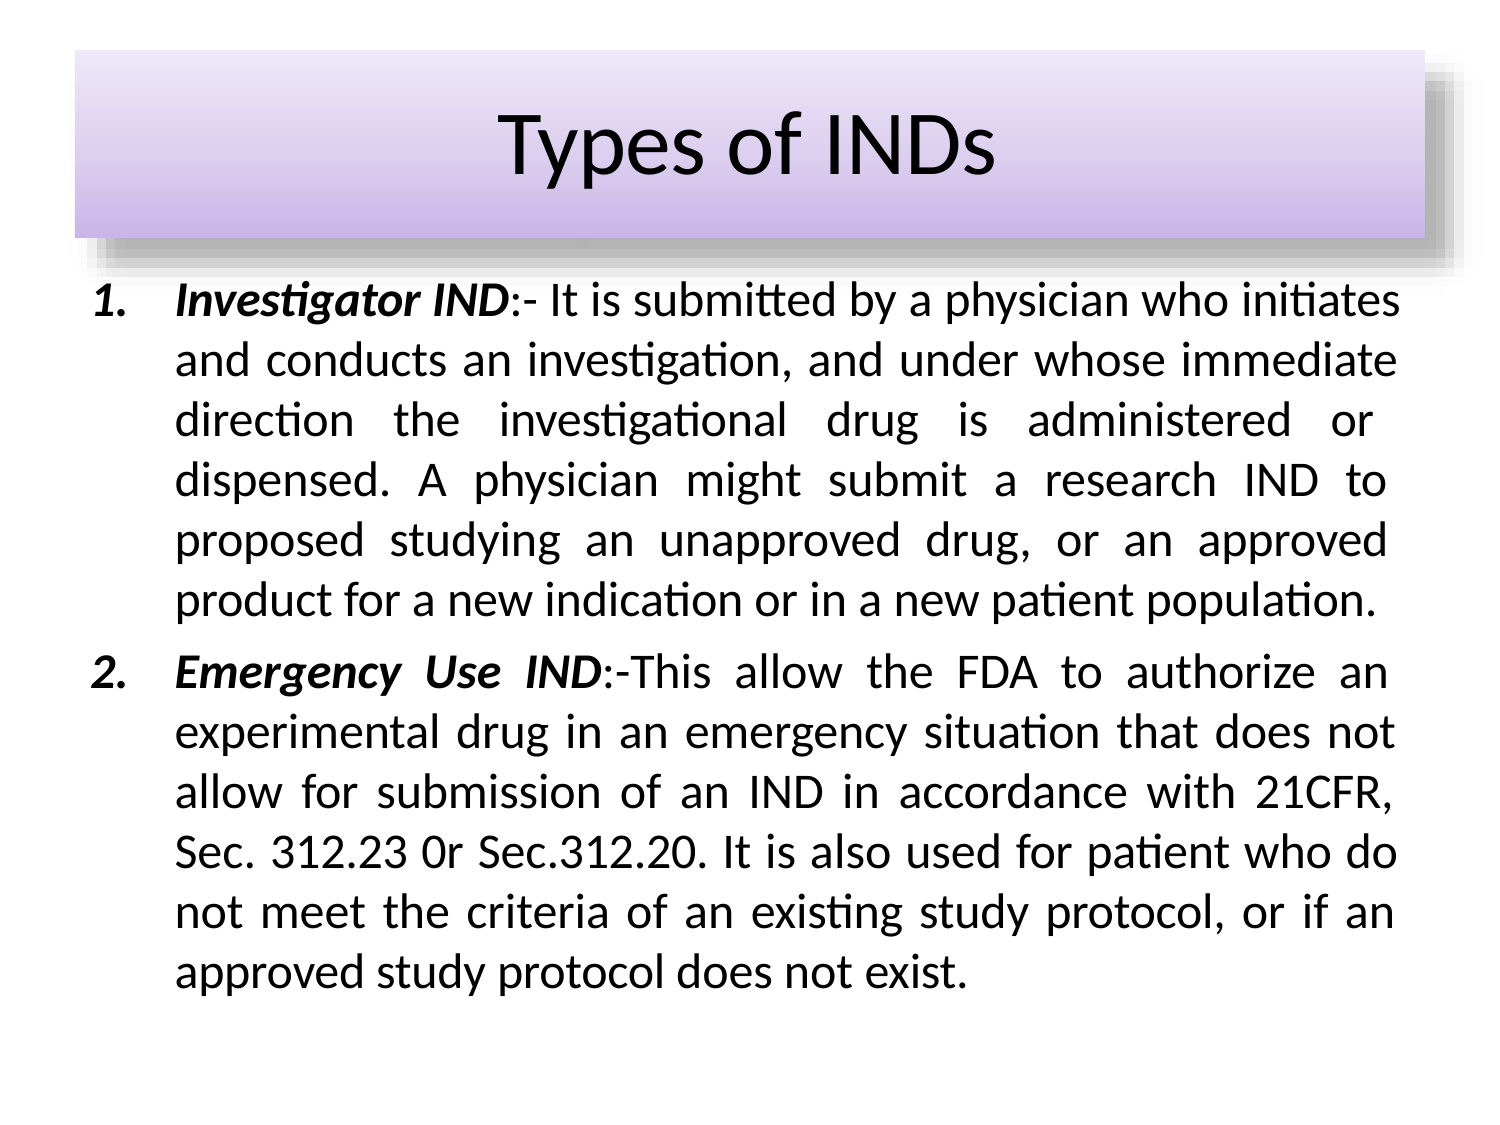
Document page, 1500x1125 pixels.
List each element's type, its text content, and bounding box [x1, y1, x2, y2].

text_box Investigator IND:- It is submitted by a physician who initiates and conducts an investigation, and under whose immediate direction the investigational drug is administered or dispensed. A physician might submit a research IND to proposed studying an unapproved drug, or an approved product for a new indication or in a new patient population. Emergency Use IND:-This allow the FDA to authorize an experimental drug in an emergency situation that does not allow for submission of an IND in accordance with 21CFR, Sec. 312.23 0r Sec.312.20. It is also used for patient who do not meet the criteria of an existing study protocol, or if an approved study protocol does not exist. [87, 320, 1413, 999]
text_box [69, 49, 1484, 313]
